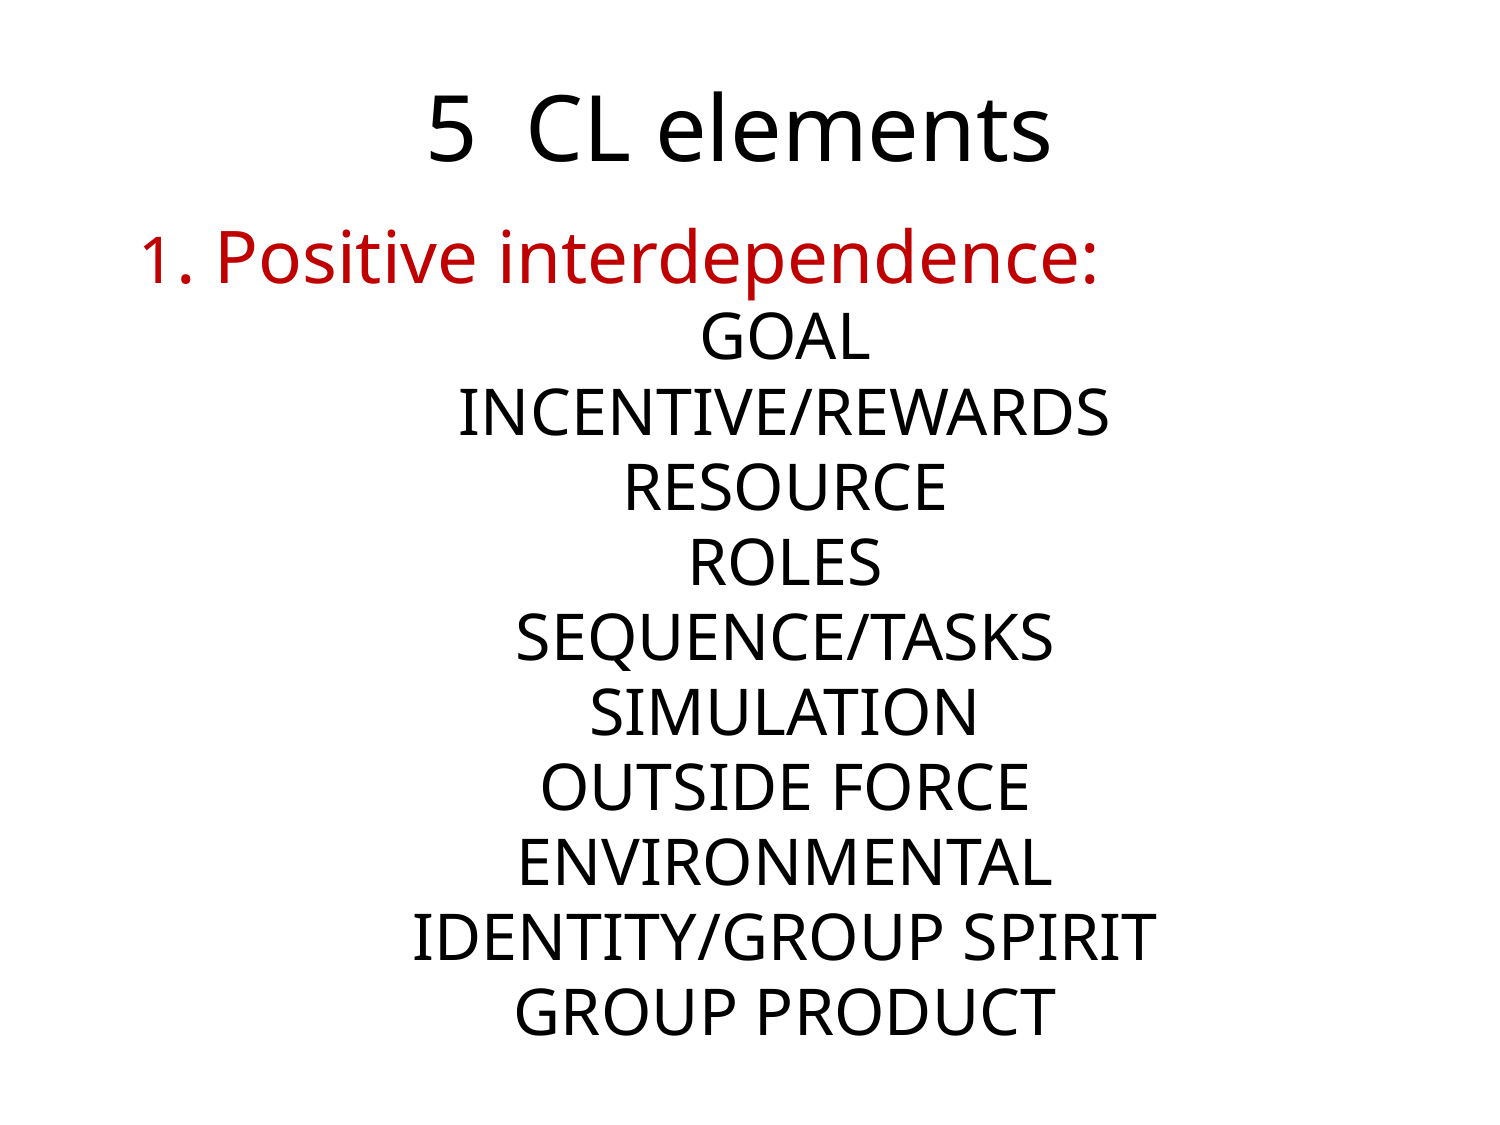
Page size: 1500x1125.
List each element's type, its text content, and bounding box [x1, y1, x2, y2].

list 1. Positive interdependence: GOAL INCENTIVE/REWARDS RESOURCE ROLES SEQUENCE/TASKS SIMULATION OUTSIDE FORCE ENVIRONMENTAL IDENTITY/GROUP SPIRIT GROUP PRODUCT [123, 220, 1447, 1059]
title 5 CL elements [64, 31, 1415, 219]
